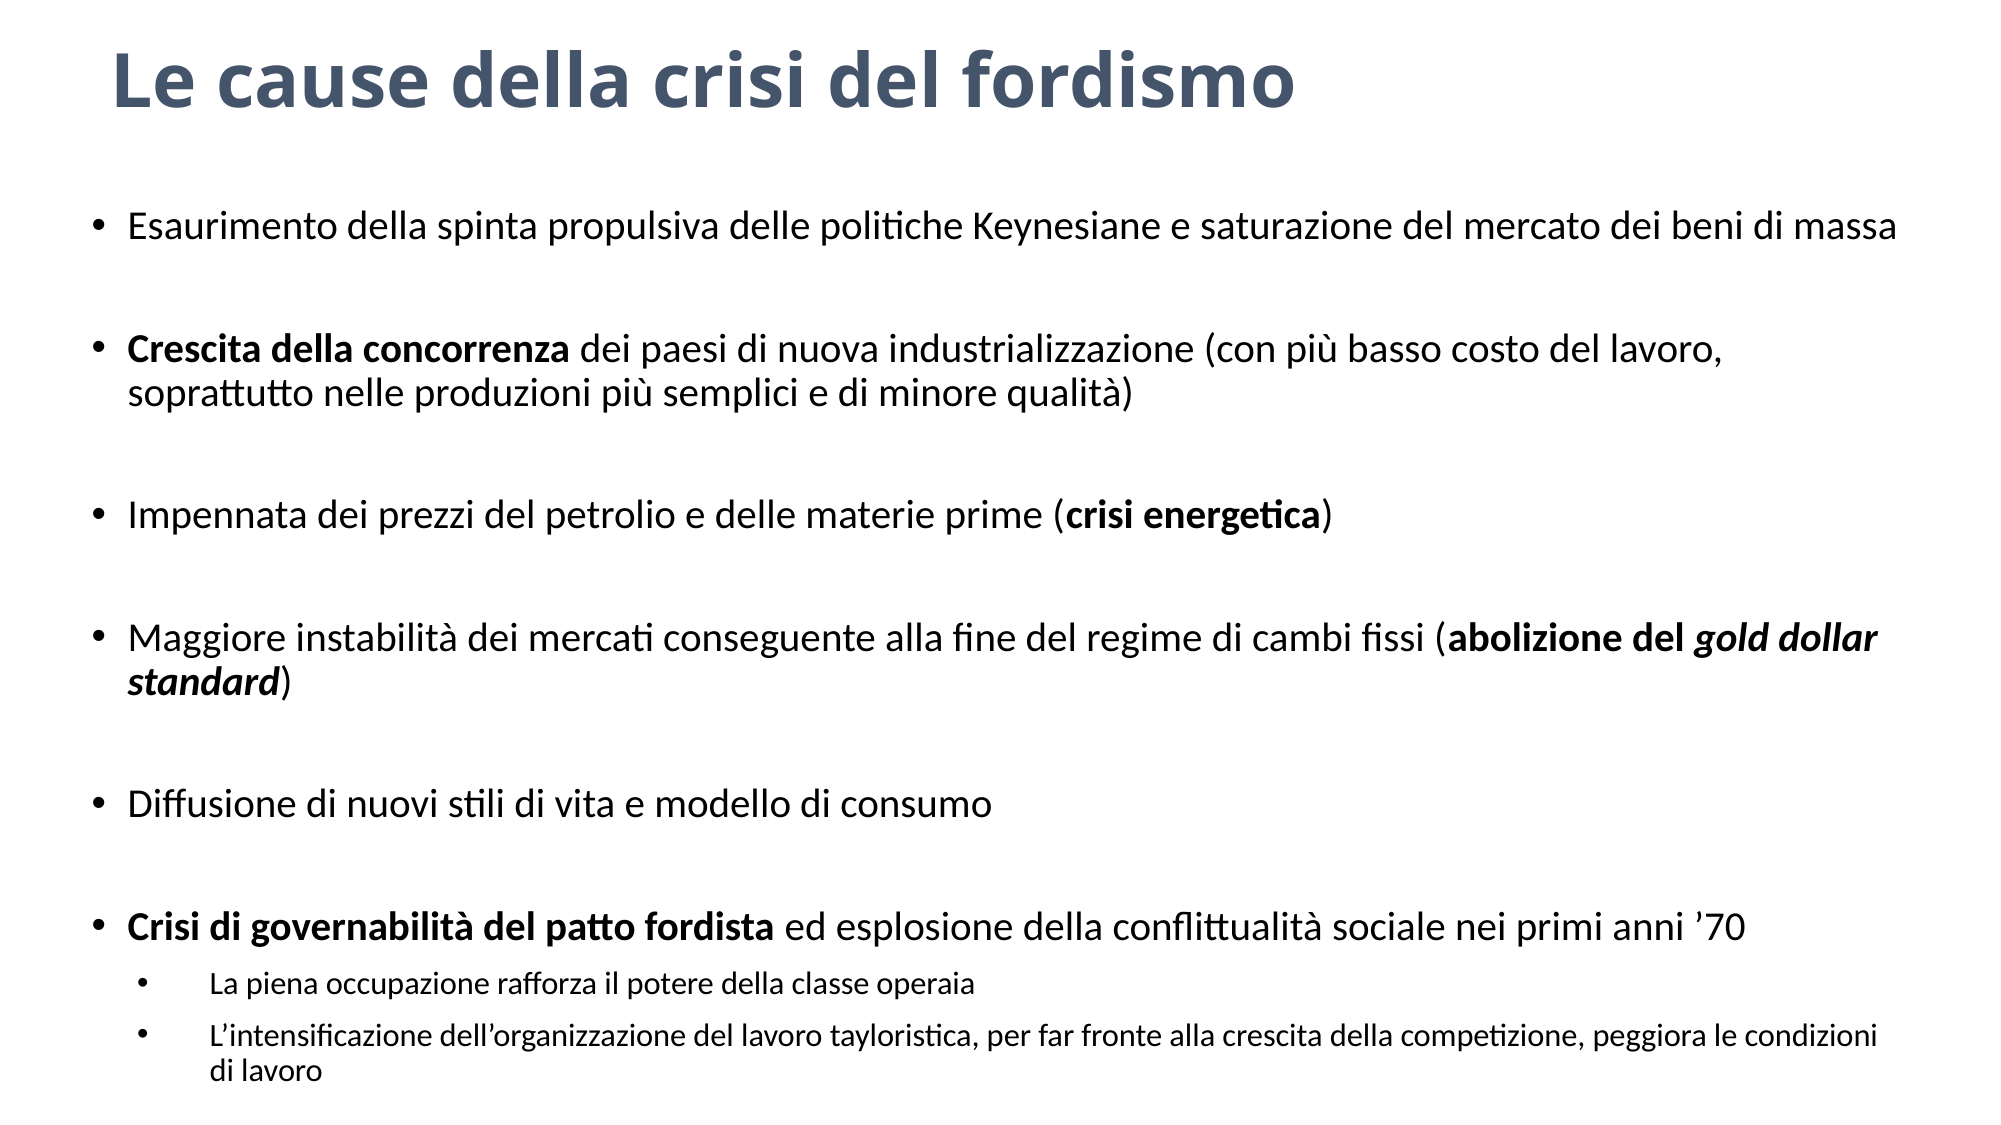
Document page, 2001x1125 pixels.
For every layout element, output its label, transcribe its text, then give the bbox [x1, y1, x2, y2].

list Esaurimento della spinta propulsiva delle politiche Keynesiane e saturazione del mercato dei beni di massa Crescita della concorrenza dei paesi di nuova industrializzazione (con più basso costo del lavoro, soprattutto nelle produzioni più semplici e di minore qualità) Impennata dei prezzi del petrolio e delle materie prime (crisi energetica) Maggiore instabilità dei mercati conseguente alla fine del regime di cambi fissi (abolizione del gold dollar standard) Diffusione di nuovi stili di vita e modello di consumo Crisi di governabilità del patto fordista ed esplosione della conflittualità sociale nei primi anni ’70 La piena occupazione rafforza il potere della classe operaia L’intensificazione dell’organizzazione del lavoro tayloristica, per far fronte alla crescita della competizione, peggiora le condizioni di lavoro [76, 196, 1924, 1107]
title Le cause della crisi del fordismo [95, 24, 1924, 142]
